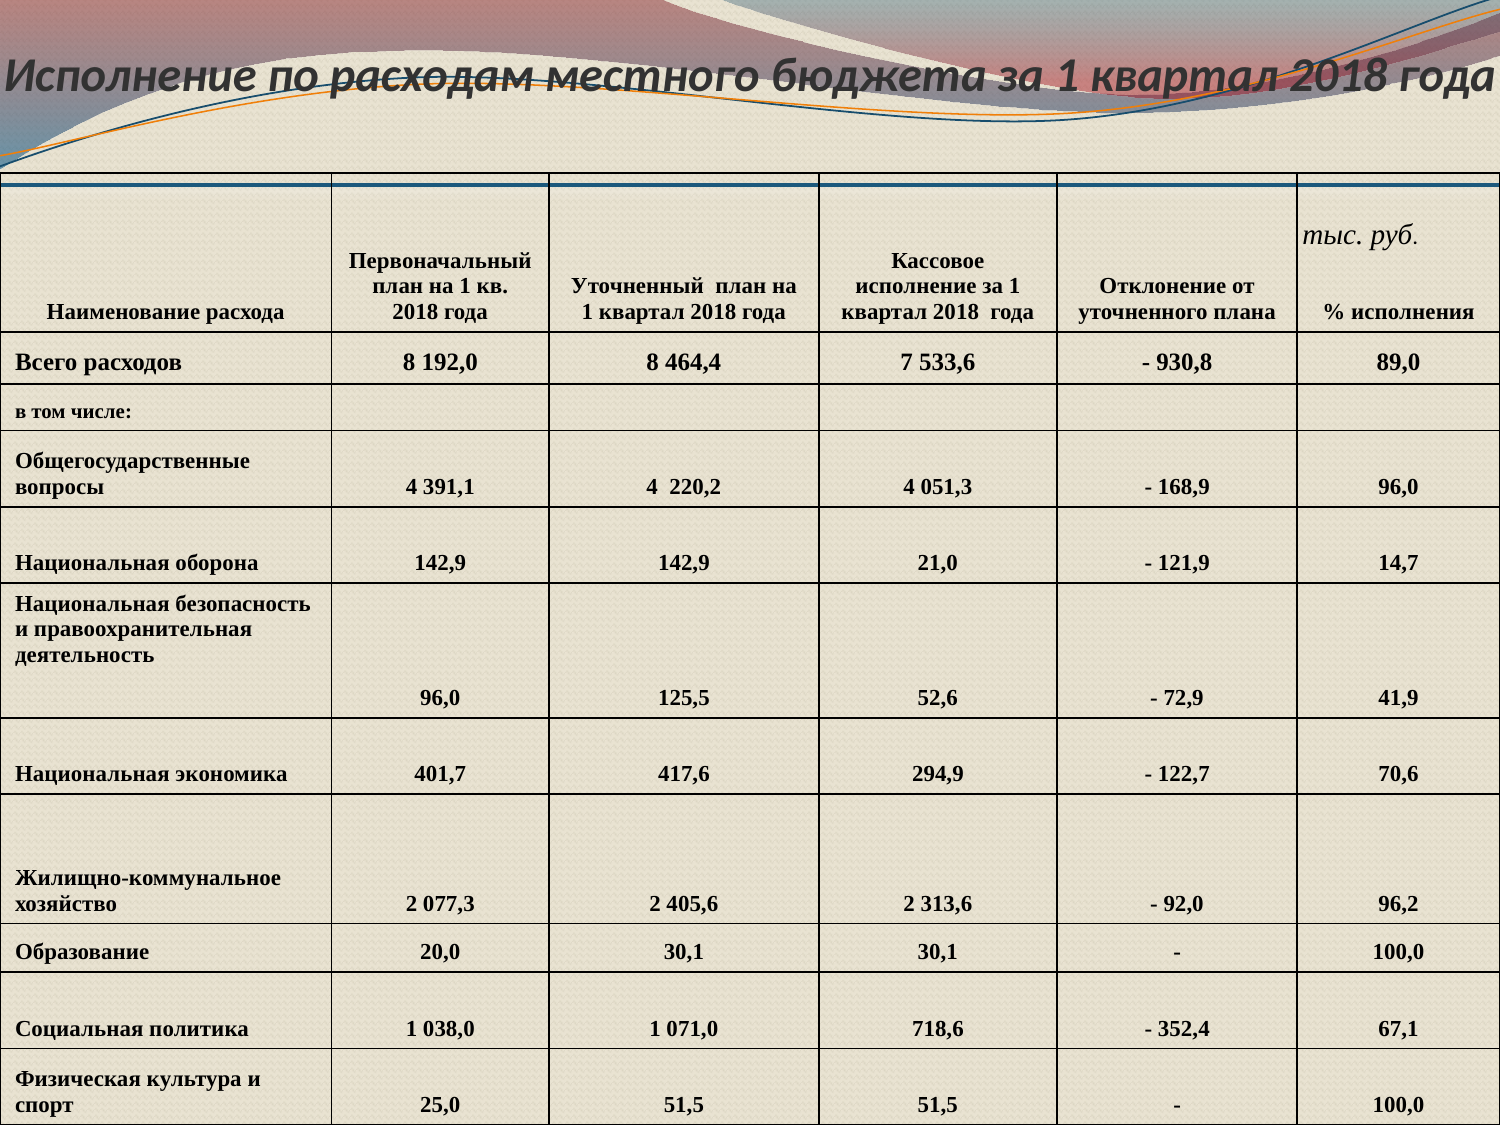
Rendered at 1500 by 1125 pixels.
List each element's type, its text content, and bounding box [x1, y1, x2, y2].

table_cell 96,0 [1298, 431, 1499, 506]
table_cell Общегосударственные вопросы [1, 431, 331, 506]
table_cell [820, 385, 1056, 430]
table_cell 7 533,6 [820, 333, 1056, 383]
table_cell в том числе: [1, 385, 331, 430]
table_cell 142,9 [332, 508, 548, 582]
table_cell [1058, 385, 1296, 430]
table_cell 67,1 [1298, 973, 1499, 1048]
table_cell 125,5 [550, 584, 818, 717]
table_cell [550, 385, 818, 430]
table_header Отклонение от уточненного плана [1058, 194, 1296, 331]
table_cell Физическая культура и спорт [1, 1049, 331, 1124]
table_cell 96,0 [332, 584, 548, 717]
table_cell 41,9 [1298, 584, 1499, 717]
table_cell 89,0 [1298, 333, 1499, 383]
table_header Уточненный план на 1 квартал 2018 года [550, 194, 818, 331]
table_cell - 121,9 [1058, 508, 1296, 582]
table_cell 52,6 [820, 584, 1056, 717]
table_cell 142,9 [550, 508, 818, 582]
table_cell 21,0 [820, 508, 1056, 582]
table_cell 25,0 [332, 1049, 548, 1124]
table_cell Национальная безопасность и правоохранительная деятельность [1, 584, 331, 717]
table_cell 4 051,3 [820, 431, 1056, 506]
table_header Кассовое исполнение за 1 квартал 2018 года [820, 194, 1056, 331]
table_cell 294,9 [820, 719, 1056, 793]
table_cell Национальная оборона [1, 508, 331, 582]
table_header Наименование расхода [1, 191, 331, 331]
table_cell - 72,9 [1058, 584, 1296, 717]
table_cell [332, 385, 548, 430]
table_cell 8 464,4 [550, 333, 818, 383]
table_cell 96,2 [1298, 795, 1499, 923]
table_cell 14,7 [1298, 508, 1499, 582]
table_cell 4 220,2 [550, 431, 818, 506]
table_cell 51,5 [550, 1049, 818, 1124]
table_cell 718,6 [820, 973, 1056, 1048]
table_cell 30,1 [550, 924, 818, 971]
table_cell Образование [1, 924, 331, 971]
table_cell 4 391,1 [332, 431, 548, 506]
table_cell 1 071,0 [550, 973, 818, 1048]
table_cell 1 038,0 [332, 973, 548, 1048]
table_cell - 930,8 [1058, 333, 1296, 383]
table_header Наименование расхода [1, 185, 331, 190]
table_cell 51,5 [820, 1049, 1056, 1124]
table_cell Социальная политика [1, 973, 331, 1048]
table_cell 100,0 [1298, 1049, 1499, 1124]
table_cell - 168,9 [1058, 431, 1296, 506]
table_cell 2 313,6 [820, 795, 1056, 923]
table_cell 30,1 [820, 924, 1056, 971]
table_header % исполнения [1298, 185, 1499, 331]
table_cell 2 077,3 [332, 795, 548, 923]
table_cell 20,0 [332, 924, 548, 971]
table_cell - 352,4 [1058, 973, 1296, 1048]
table_cell 70,6 [1298, 719, 1499, 793]
table_cell - 92,0 [1058, 795, 1296, 923]
table_cell 417,6 [550, 719, 818, 793]
table_cell - [1058, 924, 1296, 971]
table_cell Жилищно-коммунальное хозяйство [1, 795, 331, 923]
table_cell 2 405,6 [550, 795, 818, 923]
title Исполнение по расходам местного бюджета за 1 квартал 2018 года [0, 0, 1500, 184]
table_cell - [1058, 1049, 1296, 1124]
table_cell - 122,7 [1058, 719, 1296, 793]
table_cell Всего расходов [1, 333, 331, 383]
table_cell 401,7 [332, 719, 548, 793]
table_cell [1298, 385, 1499, 430]
table_header Первоначальный план на 1 кв. 2018 года [332, 194, 548, 331]
table_cell 8 192,0 [332, 333, 548, 383]
table_cell 100,0 [1298, 924, 1499, 971]
table_cell Национальная экономика [1, 719, 331, 793]
